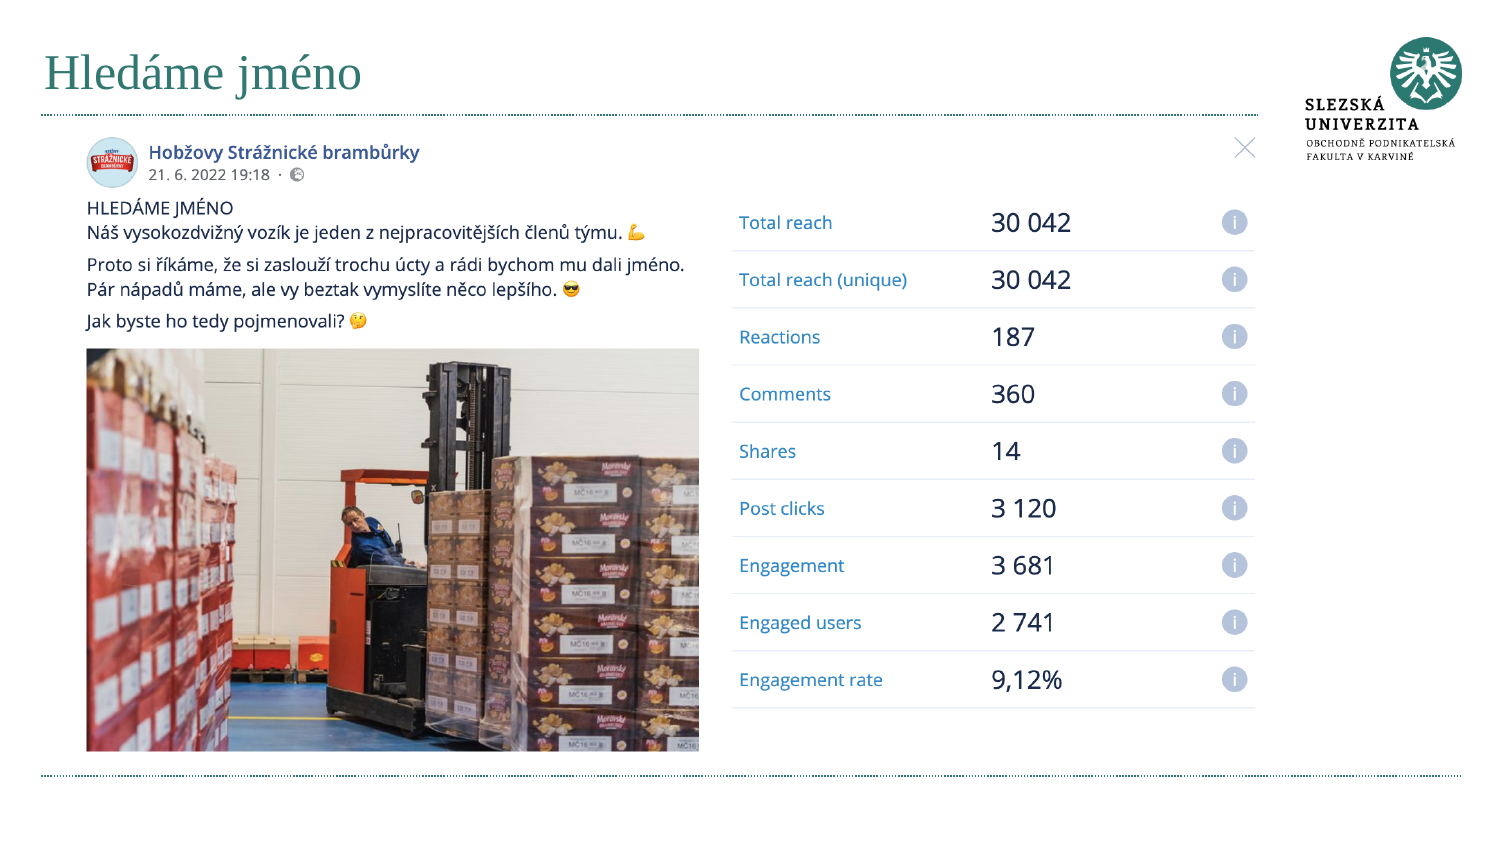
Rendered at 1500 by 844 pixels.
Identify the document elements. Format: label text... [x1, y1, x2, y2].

picture [1305, 37, 1462, 160]
picture [76, 126, 1264, 771]
title Hledáme jméno [29, 32, 1152, 116]
